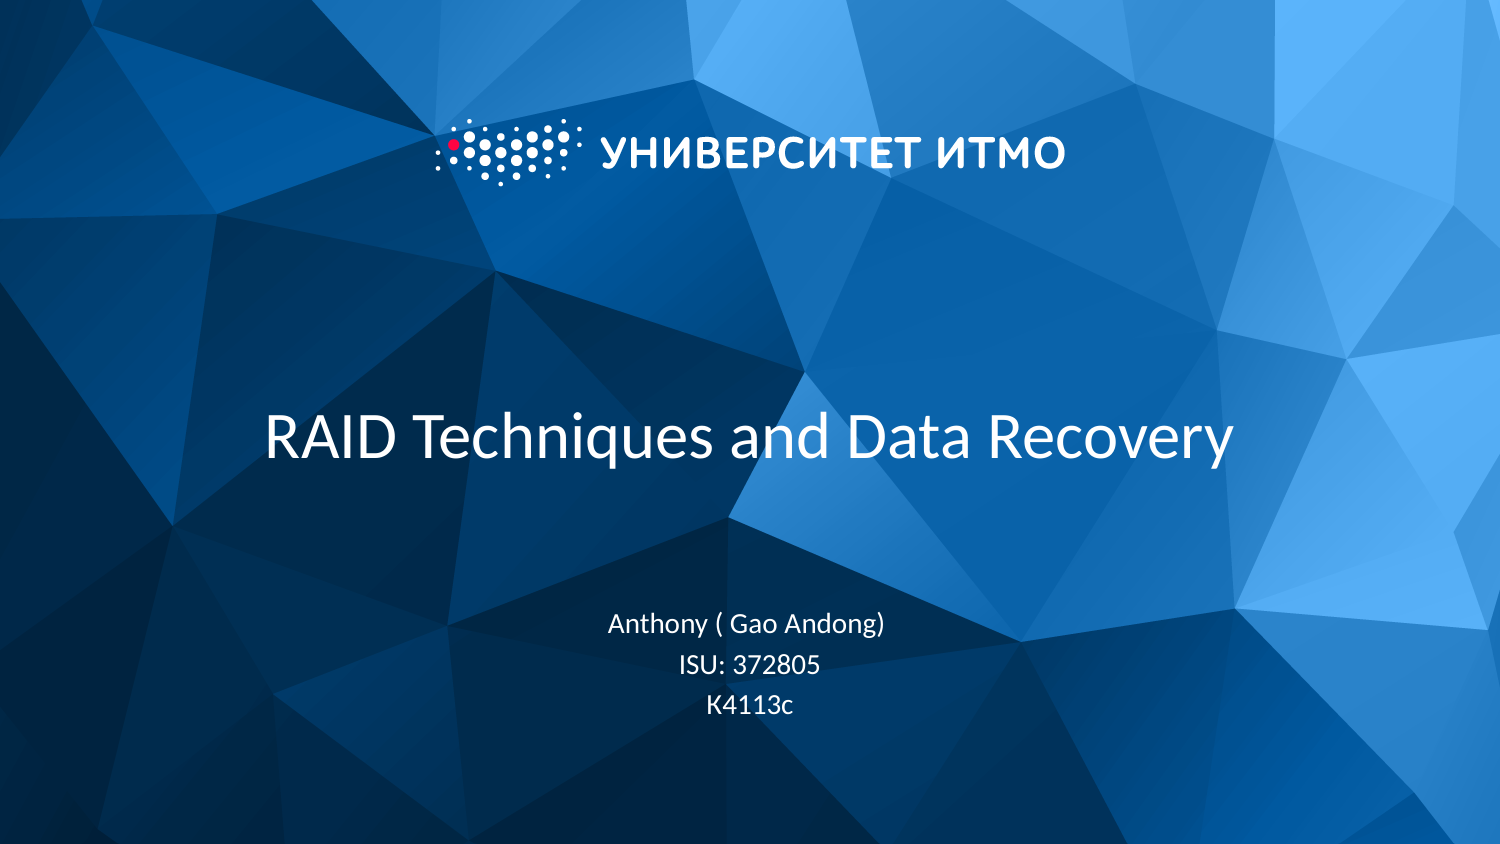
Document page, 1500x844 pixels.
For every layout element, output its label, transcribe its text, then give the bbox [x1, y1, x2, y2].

list Anthony ( Gao Andong) ISU: 372805 К4113c [225, 596, 1275, 733]
picture [0, 0, 1500, 844]
title RAID Techniques and Data Recovery [225, 302, 1275, 480]
